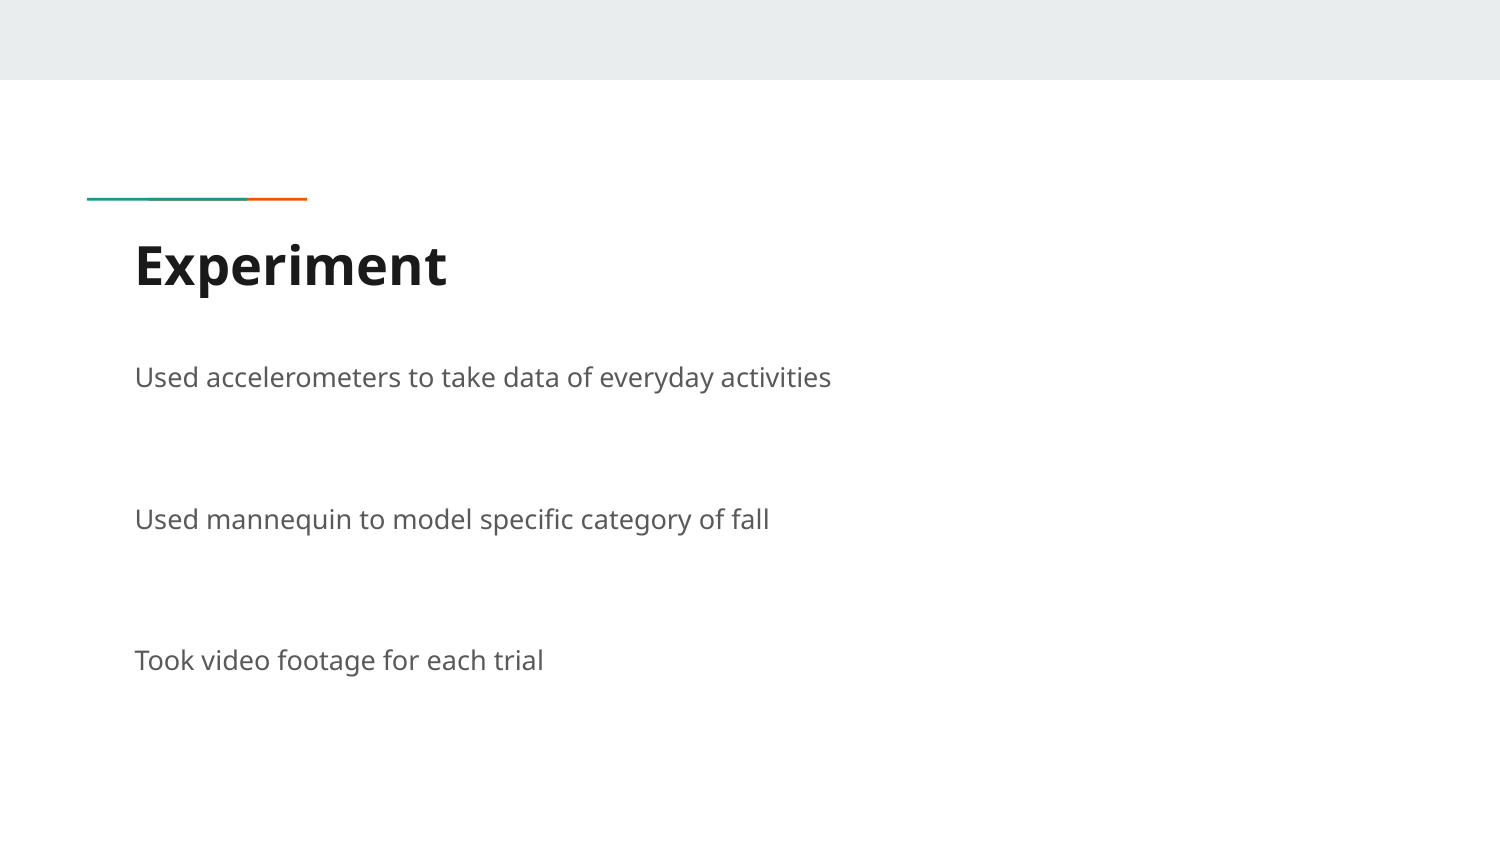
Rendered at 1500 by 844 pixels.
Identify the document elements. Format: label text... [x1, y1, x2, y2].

list Used accelerometers to take data of everyday activities Used mannequin to model specific category of fall Took video footage for each trial [119, 341, 1381, 712]
title Experiment [119, 216, 1381, 305]
